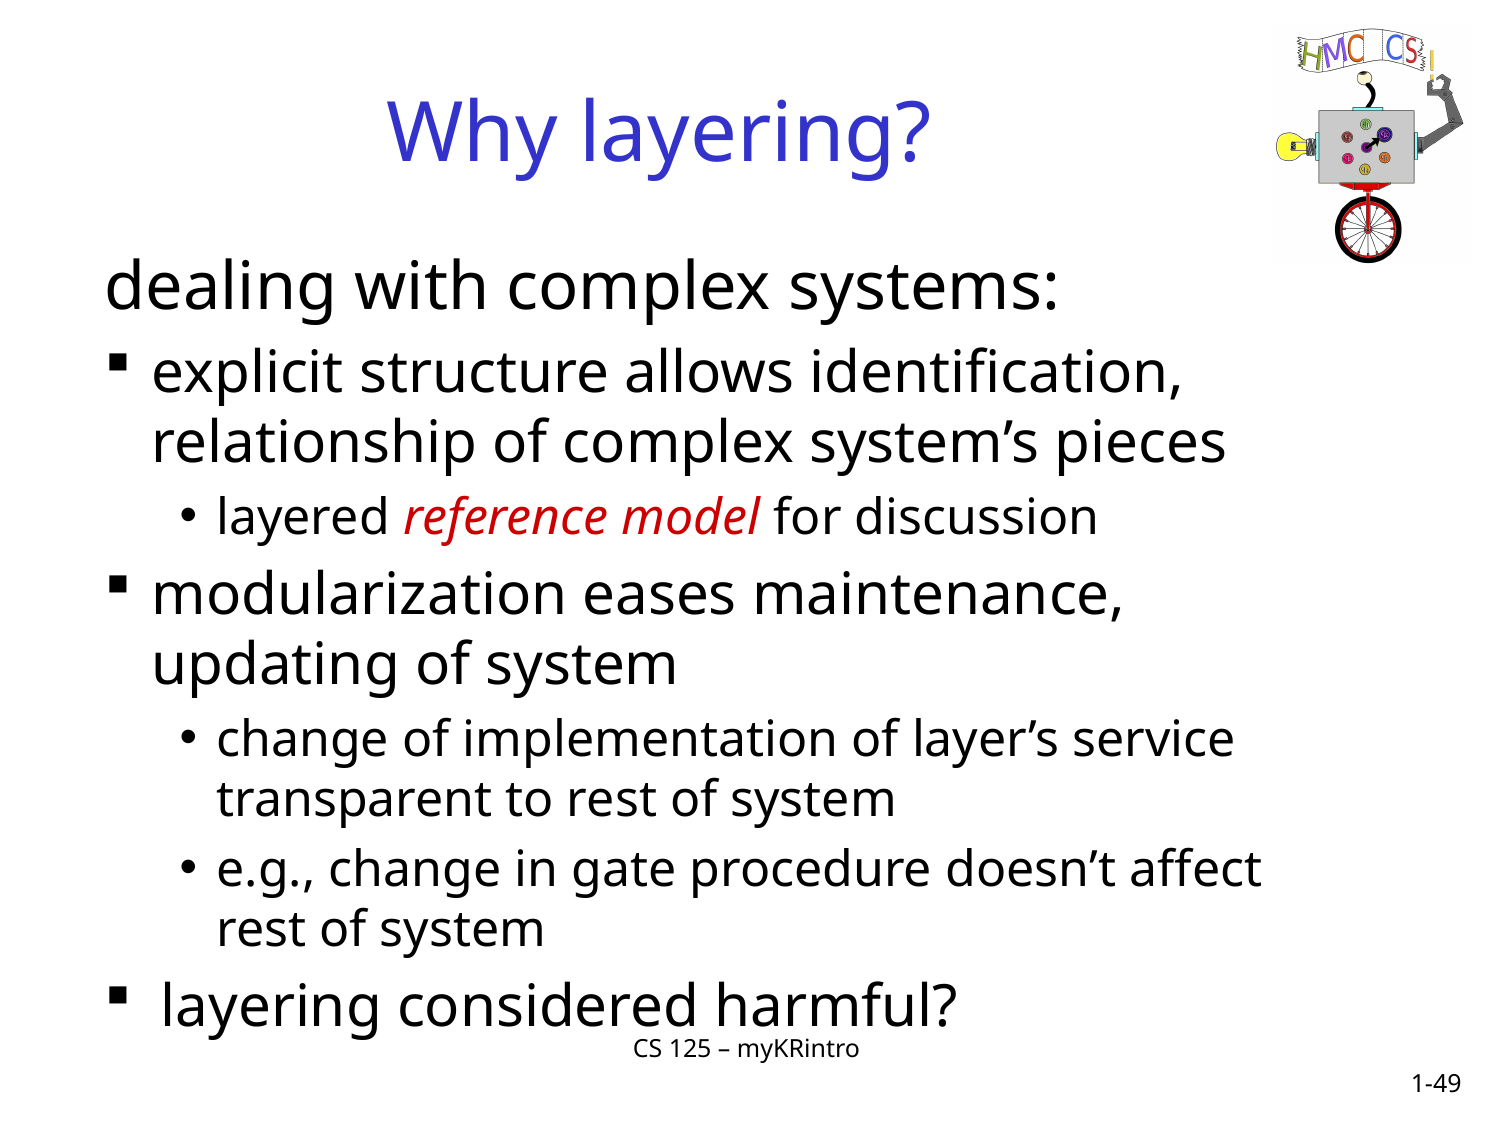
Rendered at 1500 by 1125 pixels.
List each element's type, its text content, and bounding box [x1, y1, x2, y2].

footer CS 125 – myKRintro [512, 1025, 988, 1100]
list dealing with complex systems: explicit structure allows identification, relationship of complex system’s pieces layered reference model for discussion modularization eases maintenance, updating of system change of implementation of layer’s service transparent to rest of system e.g., change in gate procedure doesn’t affect rest of system layering considered harmful? [89, 235, 1365, 998]
slide_number 1-49 [1365, 1060, 1477, 1106]
picture [1271, 24, 1471, 264]
title Why layering? [71, 32, 1248, 225]
